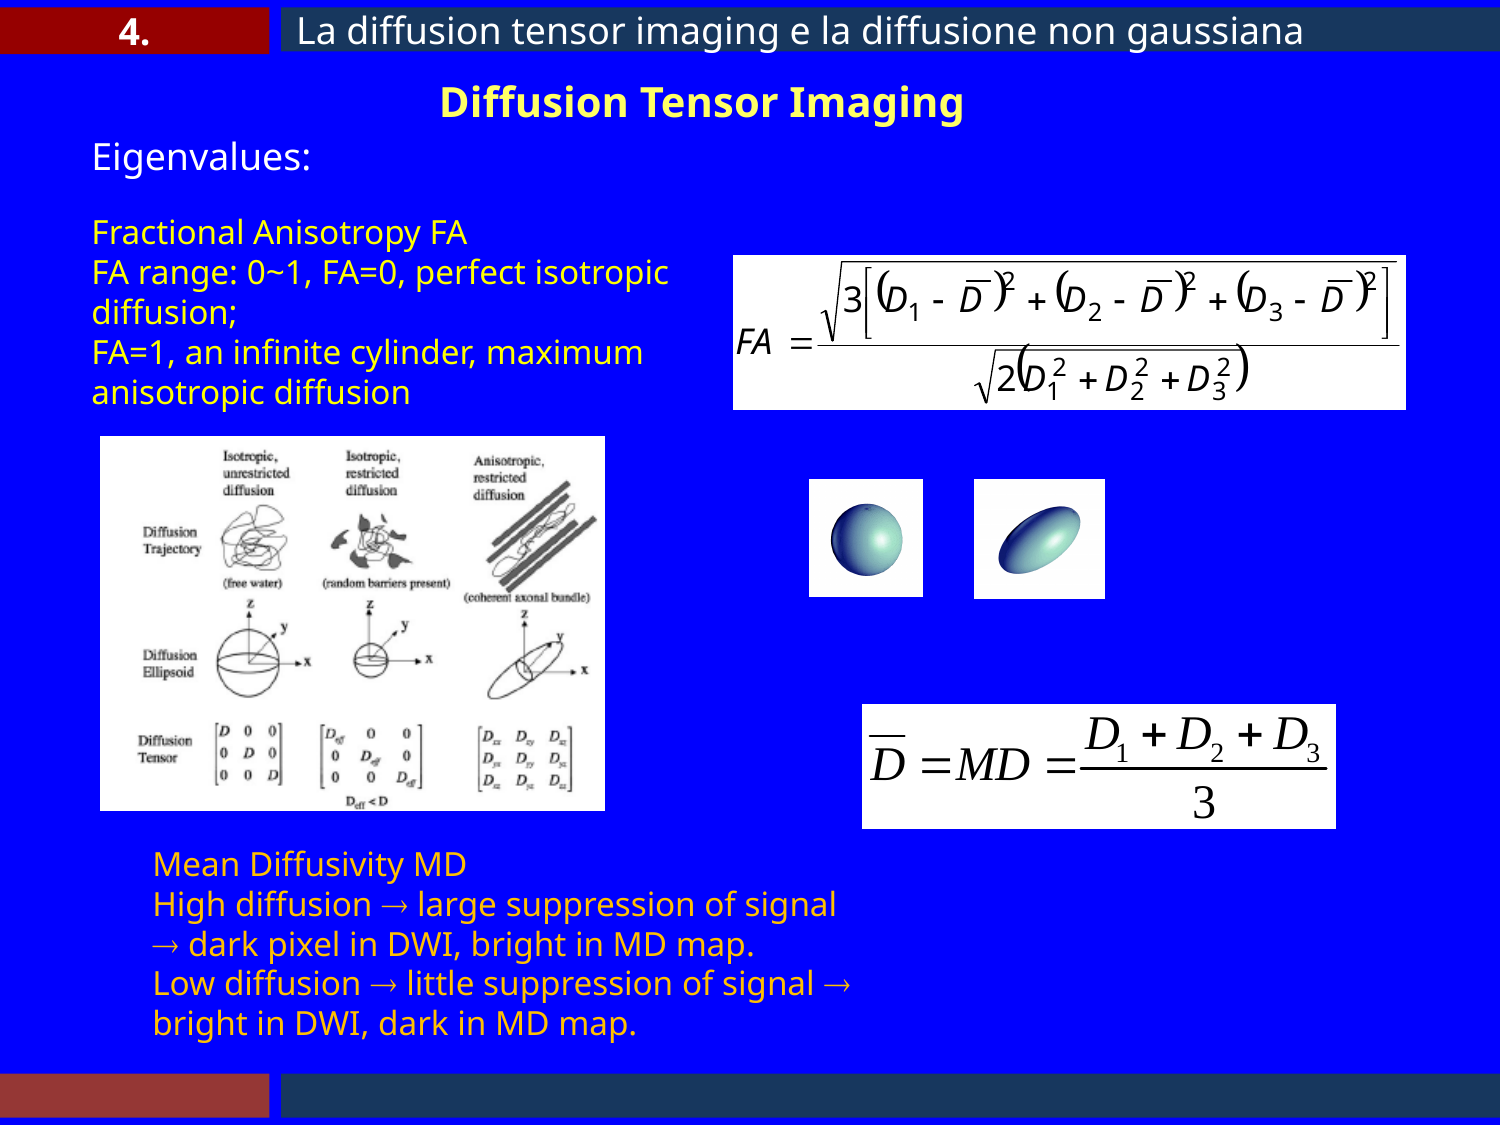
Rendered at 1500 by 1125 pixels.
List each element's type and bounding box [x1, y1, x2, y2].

text_box [0, 6, 1500, 1118]
